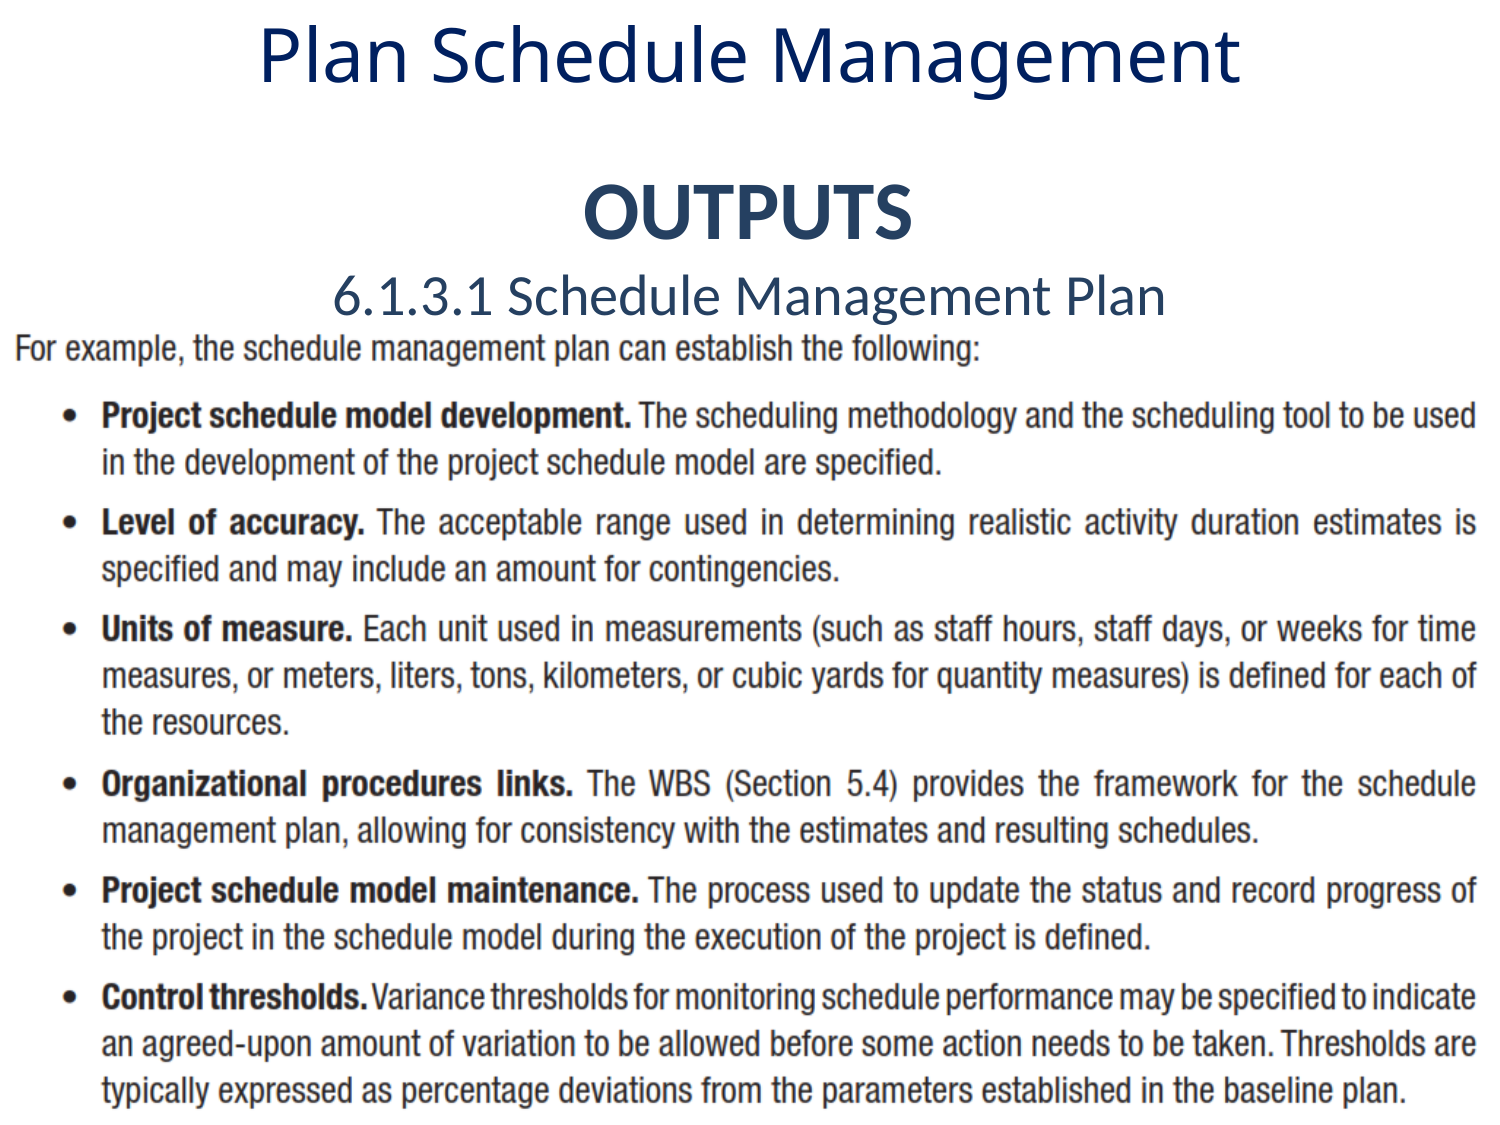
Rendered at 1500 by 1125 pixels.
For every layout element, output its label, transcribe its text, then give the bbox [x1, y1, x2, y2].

list 6.1.3.1 Schedule Management Plan [75, 249, 1425, 318]
picture [0, 319, 1500, 1125]
text_box OUTPUTS [568, 149, 929, 249]
text_box Plan Schedule Management [187, 0, 1313, 105]
